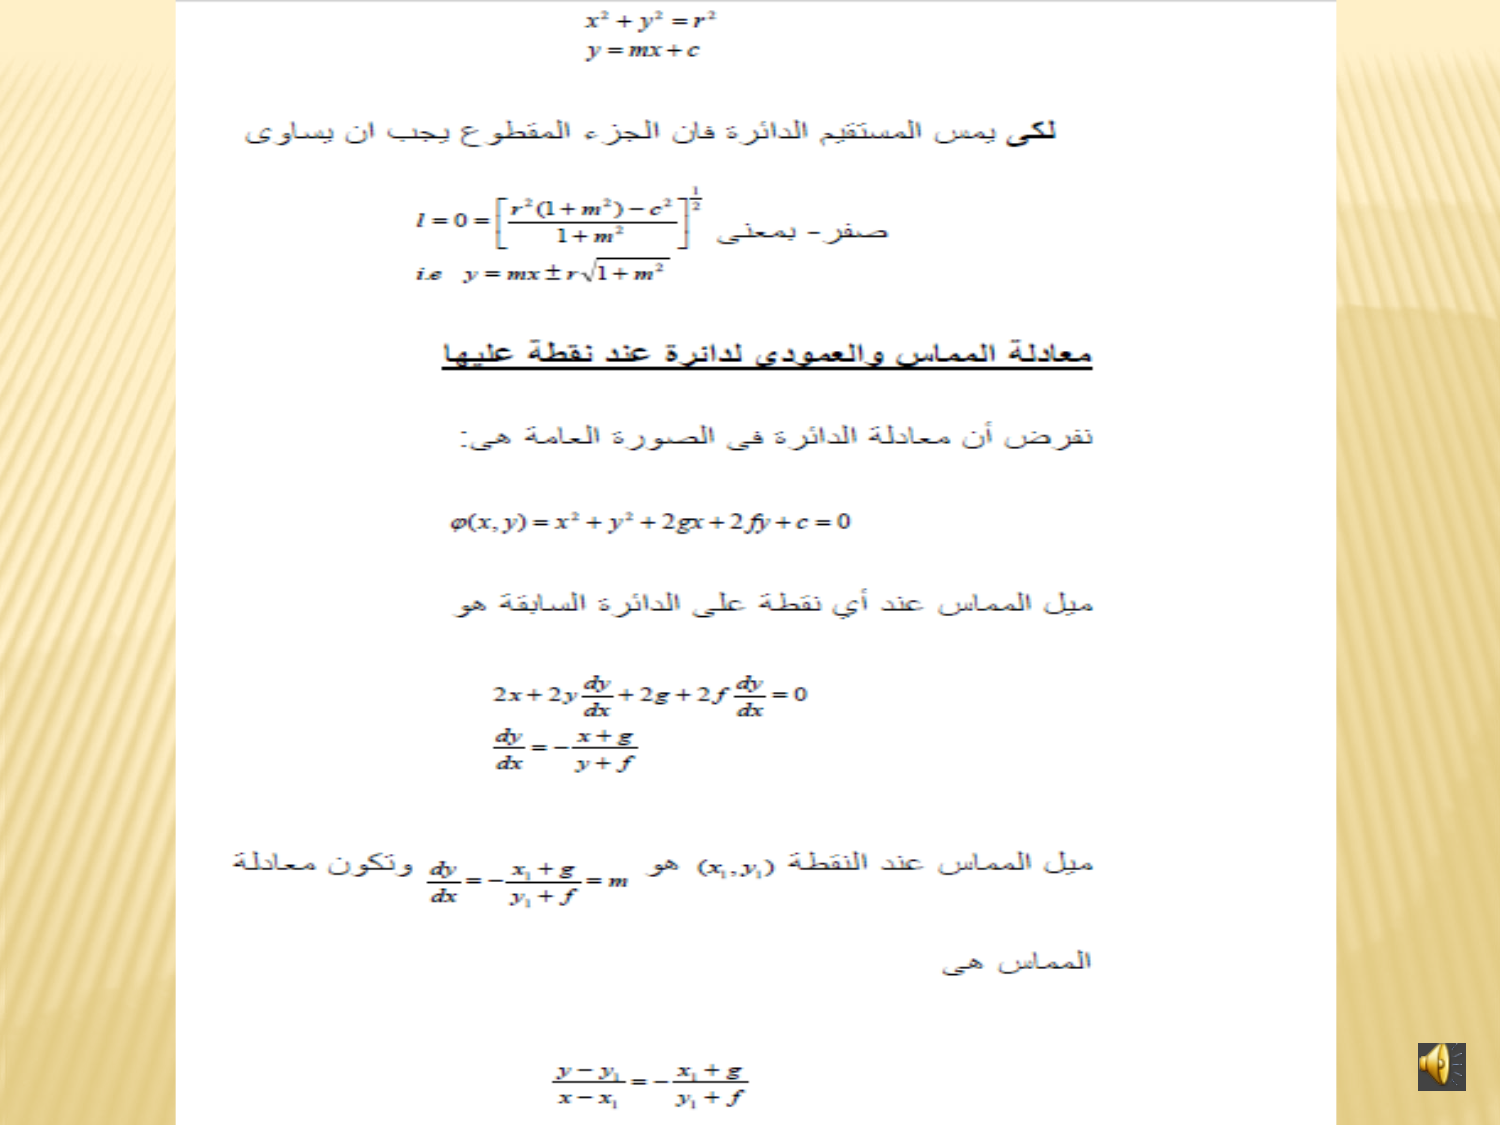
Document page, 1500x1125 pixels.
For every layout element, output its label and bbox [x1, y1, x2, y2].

picture [175, 0, 1337, 1125]
picture [1416, 1041, 1468, 1093]
